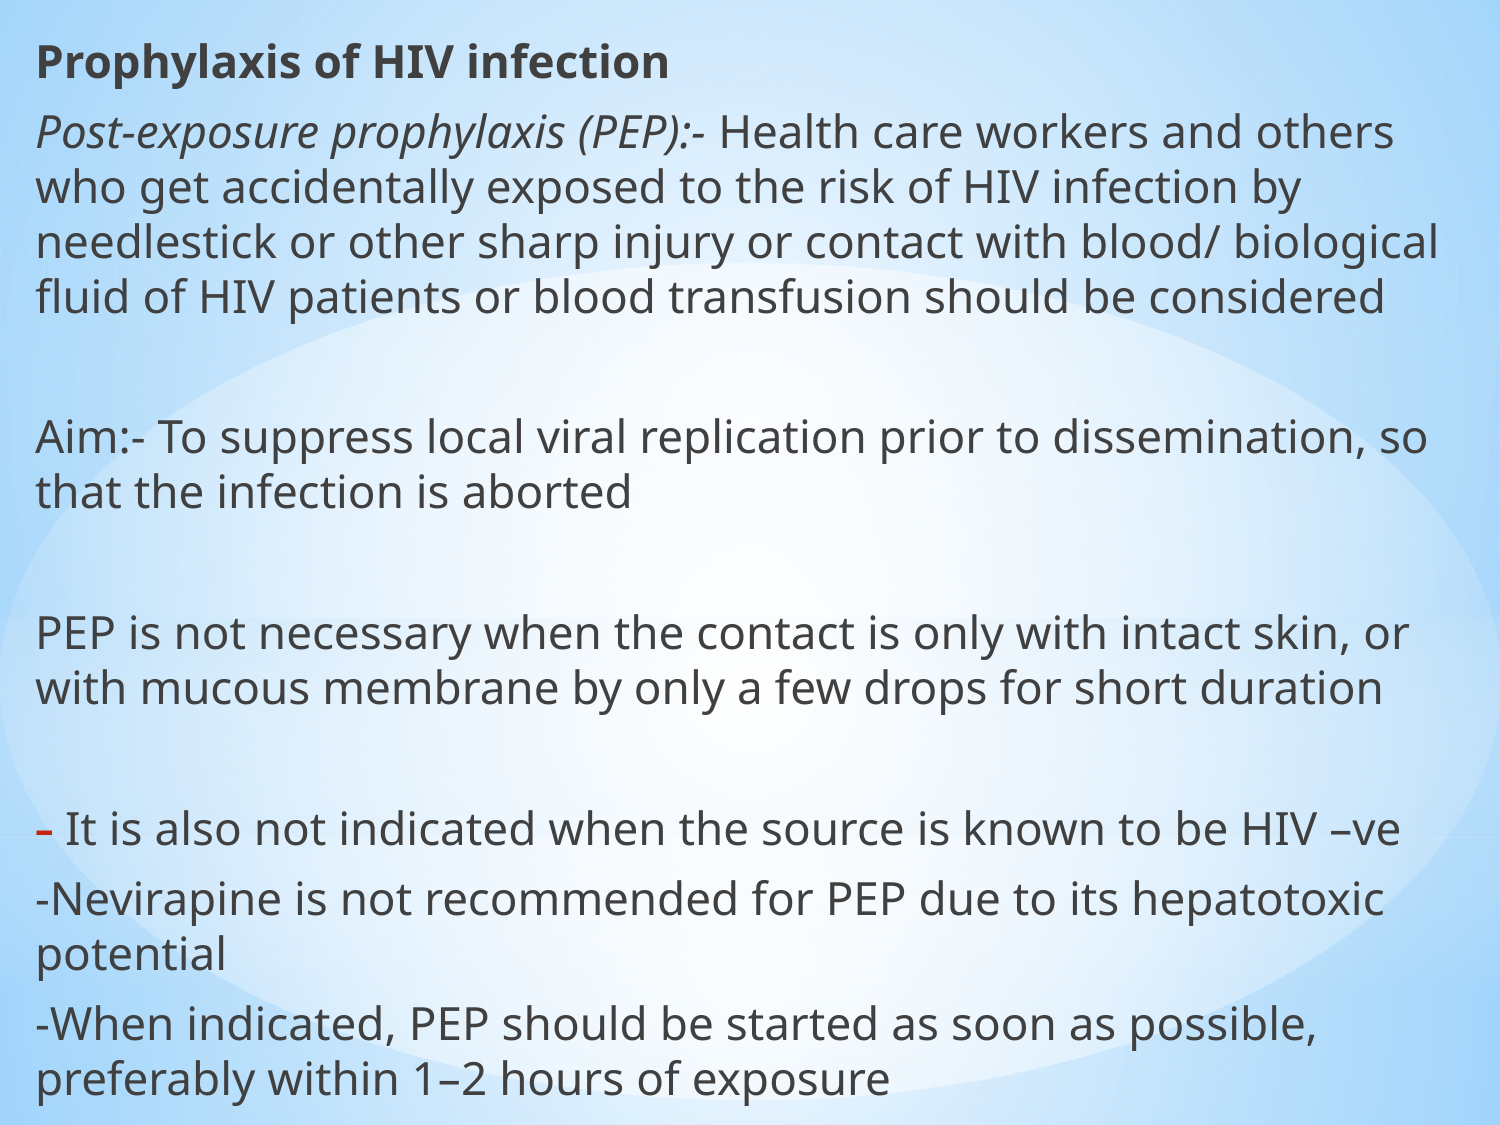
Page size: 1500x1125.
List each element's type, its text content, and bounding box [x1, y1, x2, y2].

list Prophylaxis of HIV infection Post-exposure prophylaxis (PEP):- Health care workers and others who get accidentally exposed to the risk of HIV infection by needlestick or other sharp injury or contact with blood/ biological fluid of HIV patients or blood transfusion should be considered Aim:- To suppress local viral replication prior to dissemination, so that the infection is aborted PEP is not necessary when the contact is only with intact skin, or with mucous membrane by only a few drops for short duration It is also not indicated when the source is known to be HIV –ve -Nevirapine is not recommended for PEP due to its hepatotoxic potential -When indicated, PEP should be started as soon as possible, preferably within 1–2 hours of exposure [12, 24, 1488, 1113]
